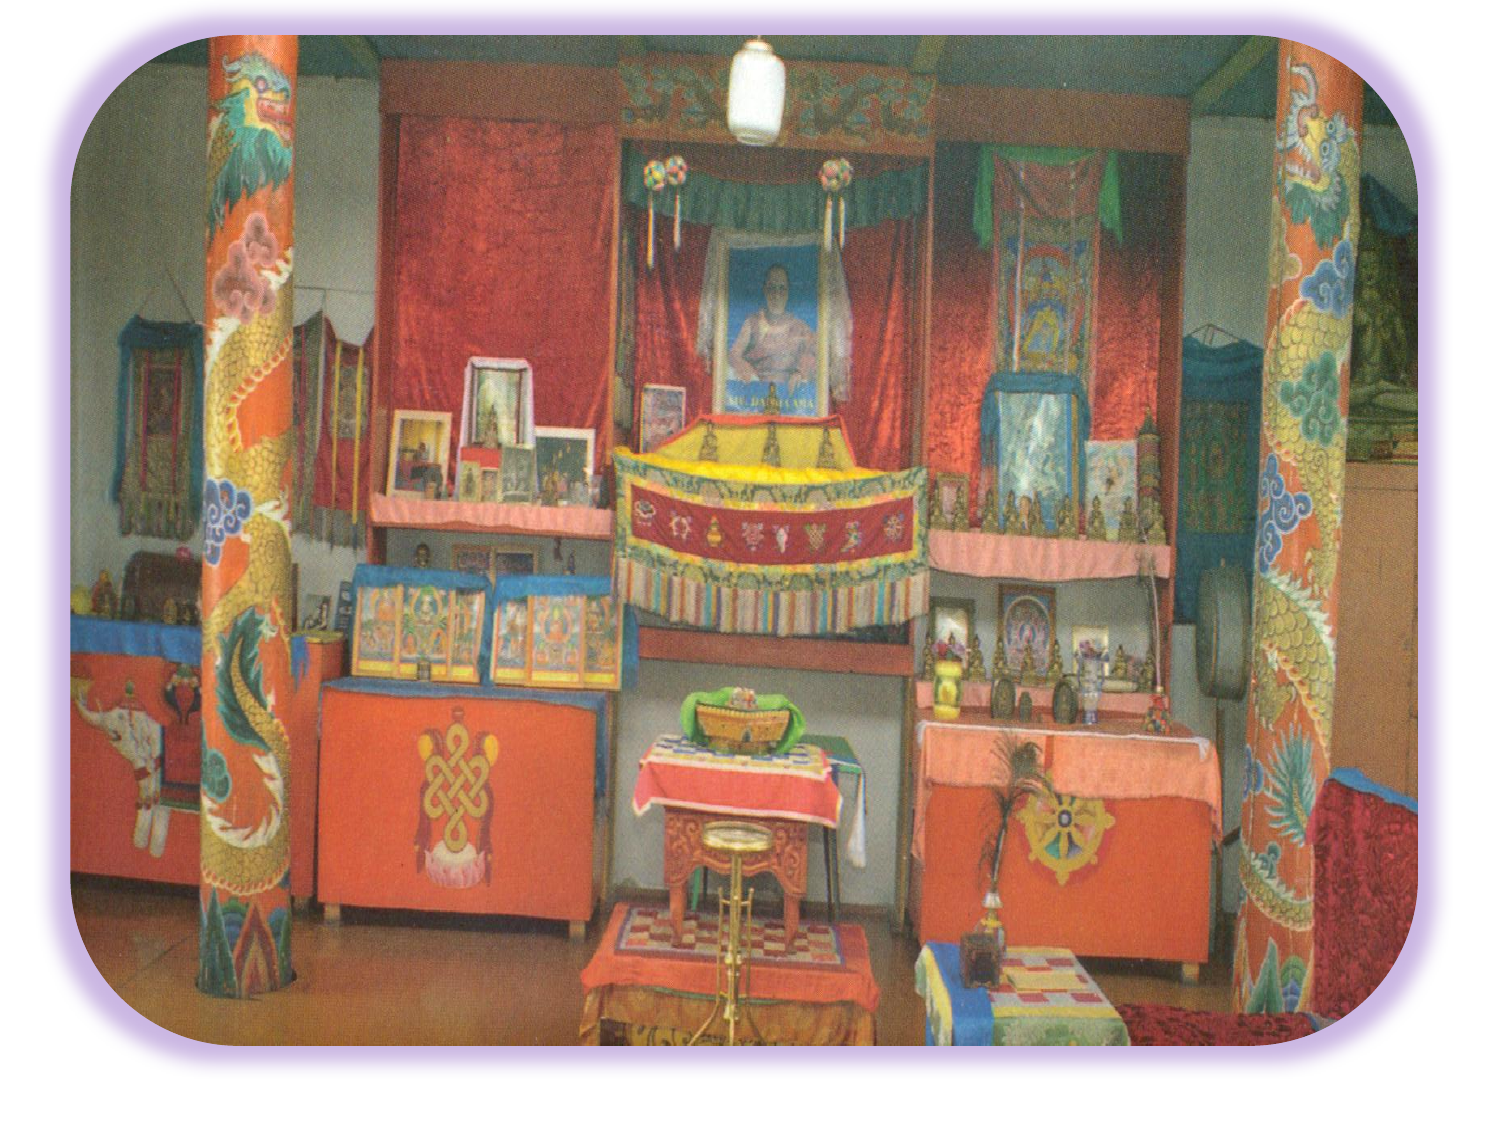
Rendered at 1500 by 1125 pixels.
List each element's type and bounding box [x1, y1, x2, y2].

picture [70, 0, 1418, 1125]
